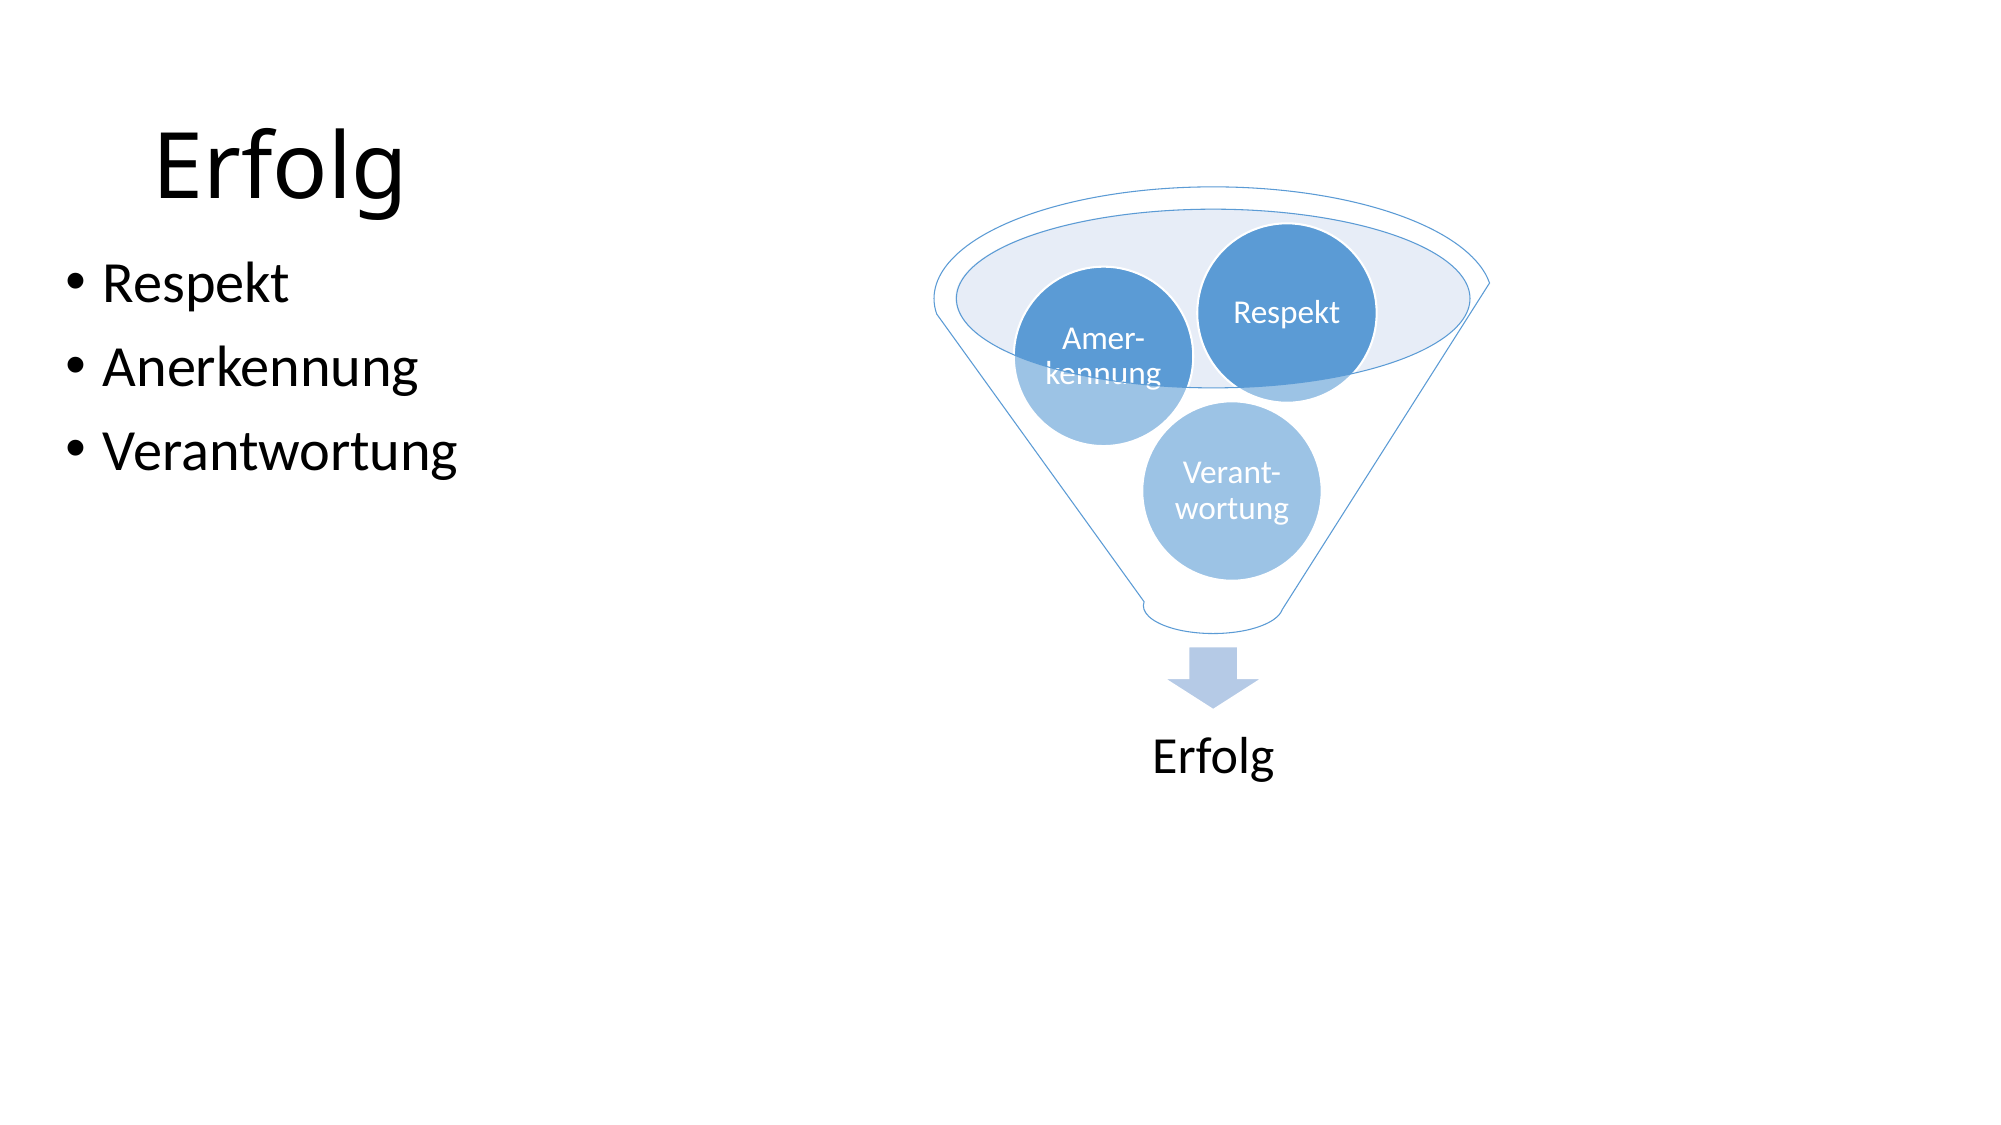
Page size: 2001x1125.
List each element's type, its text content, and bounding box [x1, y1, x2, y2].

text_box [734, 182, 1692, 821]
list Respekt Anerkennung Verantwortung [50, 244, 1776, 959]
title Erfolg [137, 59, 1863, 278]
